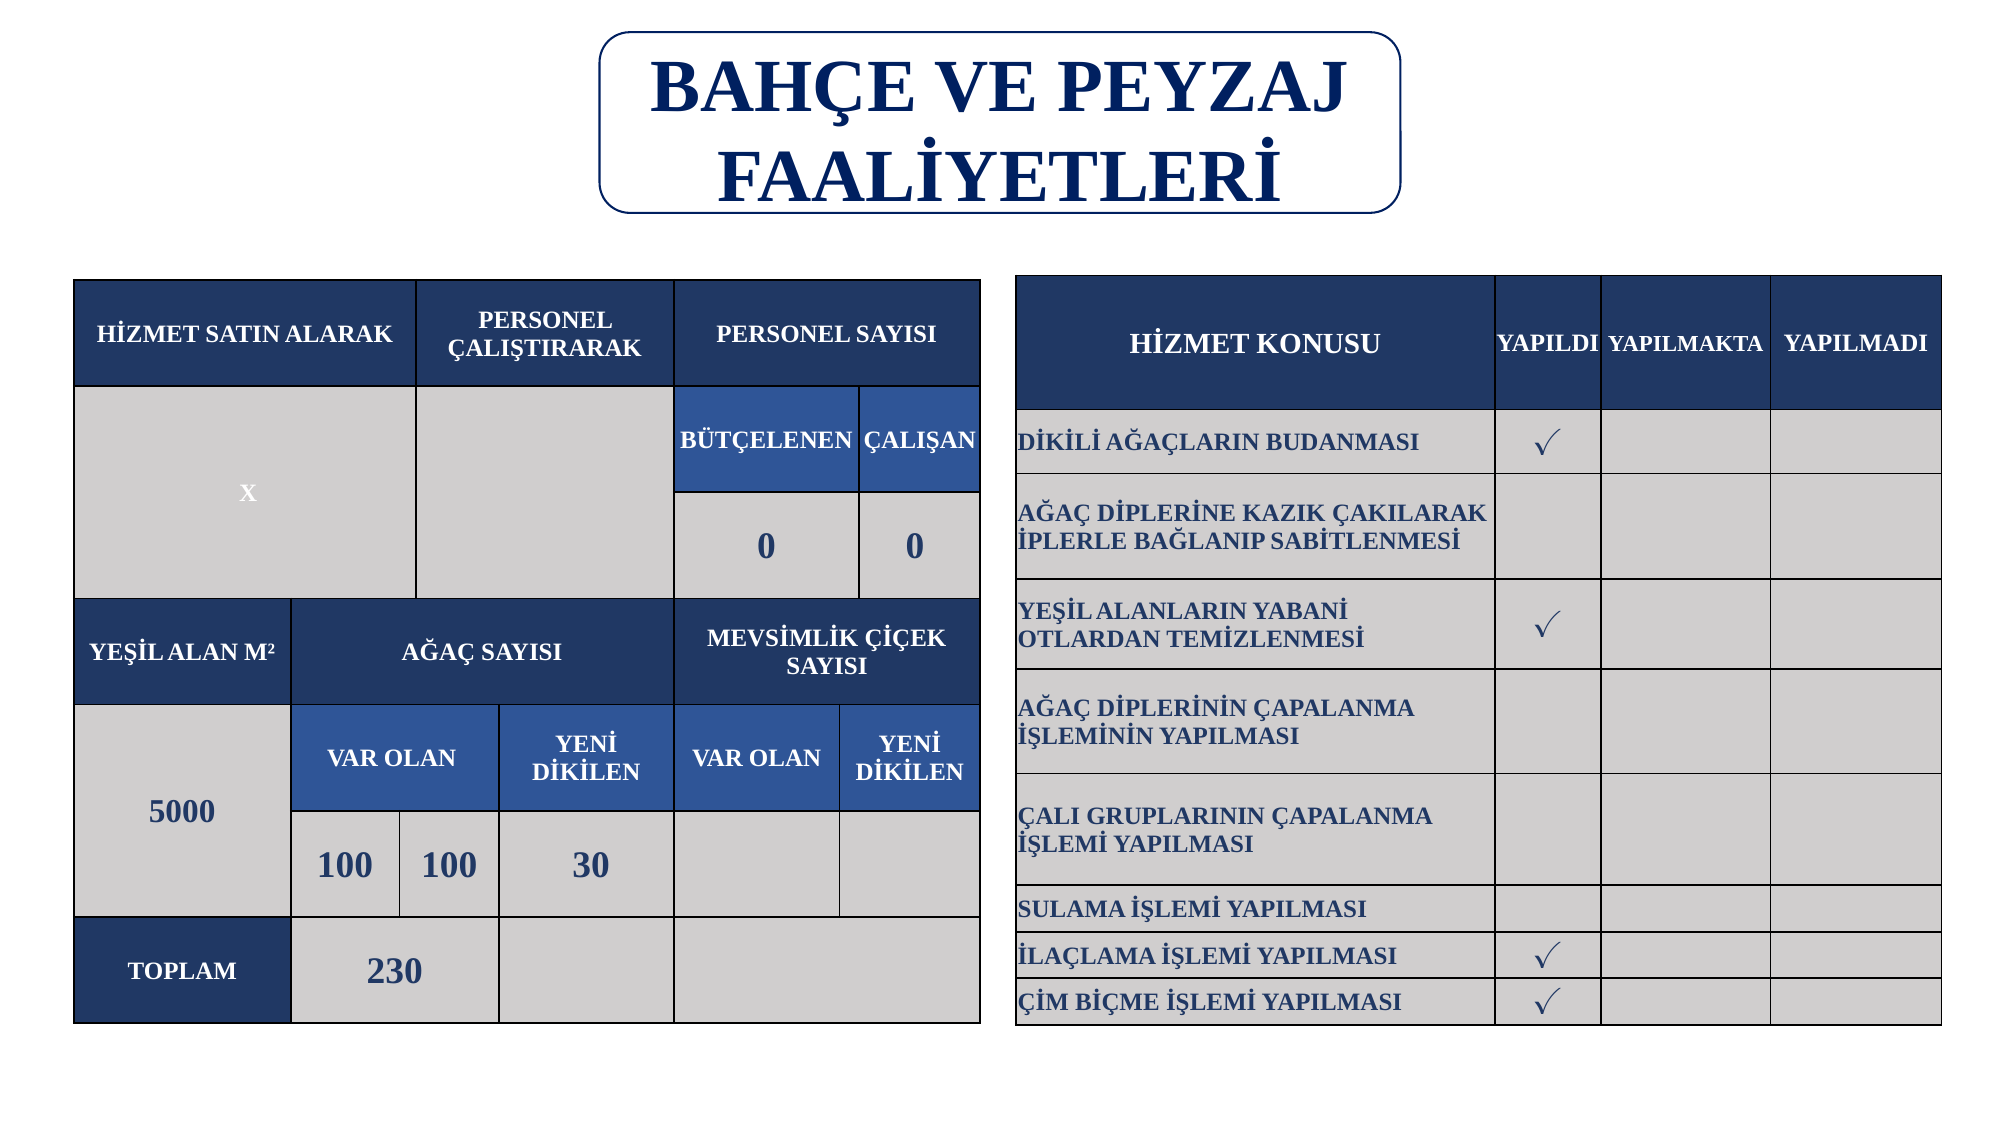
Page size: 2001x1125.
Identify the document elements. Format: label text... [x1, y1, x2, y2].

table_cell AĞAÇ DİPLERİNİN ÇAPALANMA İŞLEMİNİN YAPILMASI [1017, 670, 1494, 773]
table_header YAPILMADI [1771, 276, 1941, 409]
table_cell ÇALI GRUPLARININ ÇAPALANMA İŞLEMİ YAPILMASI [1017, 774, 1494, 884]
table_cell 0 [675, 493, 858, 598]
table_cell AĞAÇ SAYISI [292, 599, 673, 704]
table_cell [1602, 474, 1770, 578]
table_cell [1771, 933, 1941, 977]
table_cell TOPLAM [75, 918, 290, 1022]
table_cell 100 [292, 812, 399, 916]
table_cell ✓ [1496, 933, 1600, 977]
table_cell X [75, 387, 415, 598]
table_cell [1602, 670, 1770, 773]
table_cell [840, 812, 979, 916]
table_cell [1602, 580, 1770, 668]
table_cell 5000 [75, 705, 290, 916]
table_header HİZMET KONUSU [1017, 276, 1494, 409]
table_cell SULAMA İŞLEMİ YAPILMASI [1017, 886, 1494, 931]
table_header HİZMET SATIN ALARAK [75, 281, 415, 385]
table_header YAPILMAKTA [1602, 276, 1770, 409]
table_cell [1771, 670, 1941, 773]
table_cell MEVSİMLİK ÇİÇEK SAYISI [675, 599, 979, 704]
table_cell [675, 918, 979, 1022]
table_cell ÇALIŞAN [860, 387, 979, 491]
table_cell [1496, 886, 1600, 931]
table_cell YENİ DİKİLEN [500, 705, 673, 810]
table_cell 0 [860, 493, 979, 598]
table_cell [1771, 774, 1941, 884]
table_cell YEŞİL ALAN M² [75, 599, 290, 704]
table_cell İLAÇLAMA İŞLEMİ YAPILMASI [1017, 933, 1494, 977]
table_cell [1771, 410, 1941, 473]
table_cell [1771, 979, 1941, 1024]
table_cell [417, 387, 673, 598]
table_cell ✓ [1496, 410, 1600, 473]
table_cell ✓ [1496, 979, 1600, 1024]
table_cell [1602, 774, 1770, 884]
table_cell 230 [292, 918, 498, 1022]
table_cell [675, 812, 839, 916]
table_cell [1602, 979, 1770, 1024]
table_cell AĞAÇ DİPLERİNE KAZIK ÇAKILARAK İPLERLE BAĞLANIP SABİTLENMESİ [1017, 474, 1494, 578]
table_cell [500, 918, 673, 1022]
text_box [598, 31, 1402, 214]
table_cell [1496, 474, 1600, 578]
table_cell BÜTÇELENEN [675, 387, 858, 491]
table_cell [1771, 886, 1941, 931]
table_cell 100 [400, 812, 498, 916]
table_cell ÇİM BİÇME İŞLEMİ YAPILMASI [1017, 979, 1494, 1024]
table_header PERSONEL ÇALIŞTIRARAK [417, 281, 673, 385]
table_cell [1496, 670, 1600, 773]
table_cell YEŞİL ALANLARIN YABANİ OTLARDAN TEMİZLENMESİ [1017, 580, 1494, 668]
table_header YAPILDI [1496, 276, 1600, 409]
table_cell DİKİLİ AĞAÇLARIN BUDANMASI [1017, 410, 1494, 473]
table_cell [1771, 474, 1941, 578]
table_header PERSONEL SAYISI [675, 281, 979, 385]
table_cell YENİ DİKİLEN [840, 705, 979, 810]
table_cell VAR OLAN [675, 705, 839, 810]
table_cell [1771, 580, 1941, 668]
table_cell ✓ [1496, 580, 1600, 668]
table_cell [1602, 886, 1770, 931]
table_cell [1602, 933, 1770, 977]
text_box BAHÇE VE PEYZAJ FAALİYETLERİ [500, 28, 1500, 224]
table_cell [1496, 774, 1600, 884]
table_cell 30 [500, 812, 673, 916]
table_cell [1602, 410, 1770, 473]
table_cell VAR OLAN [292, 705, 498, 810]
